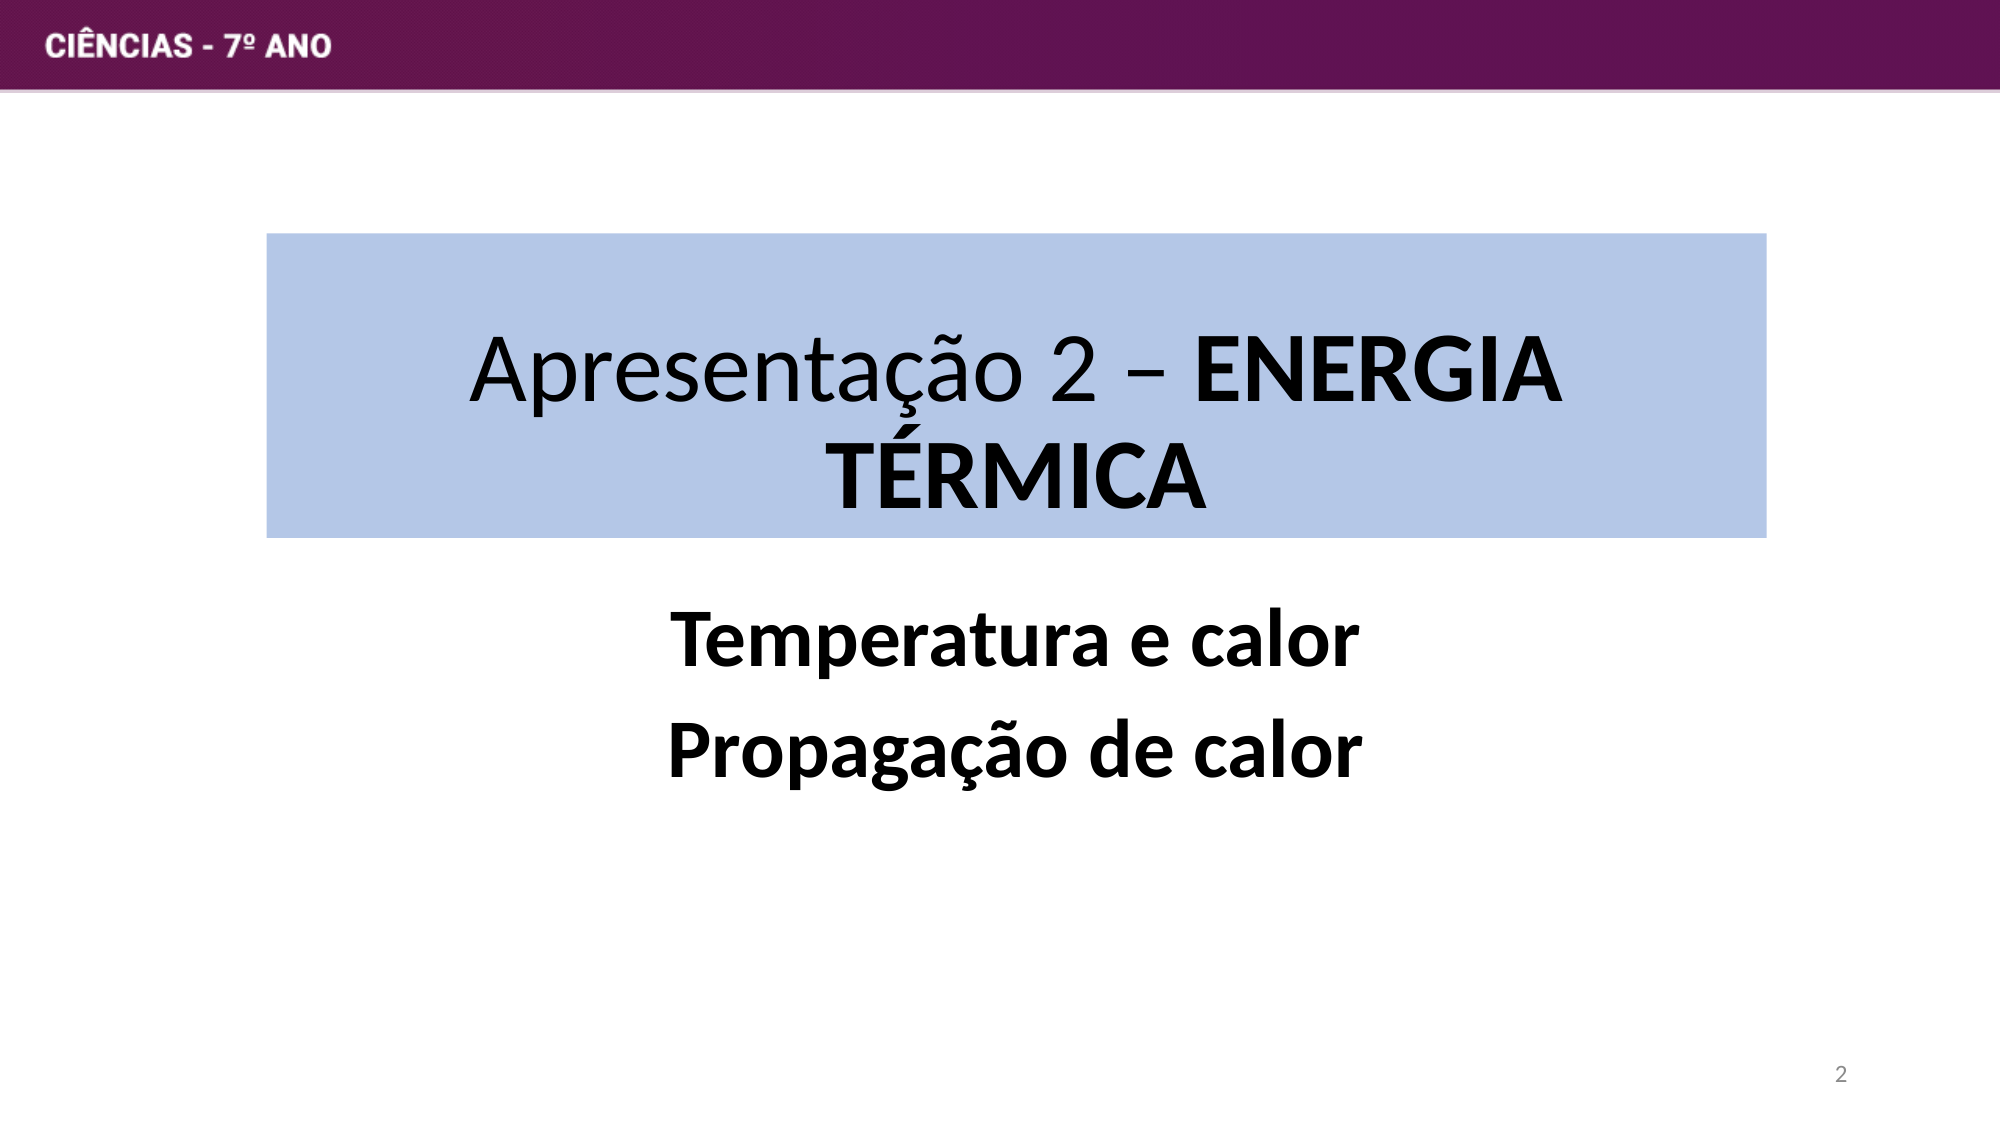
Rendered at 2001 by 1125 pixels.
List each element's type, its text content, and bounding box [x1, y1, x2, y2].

slide_number 2 [1412, 1042, 1863, 1103]
picture [0, 0, 2000, 93]
subtitle Temperatura e calor Propagação de calor [265, 586, 1766, 805]
title Apresentação 2 – ENERGIA TÉRMICA [266, 233, 1767, 538]
